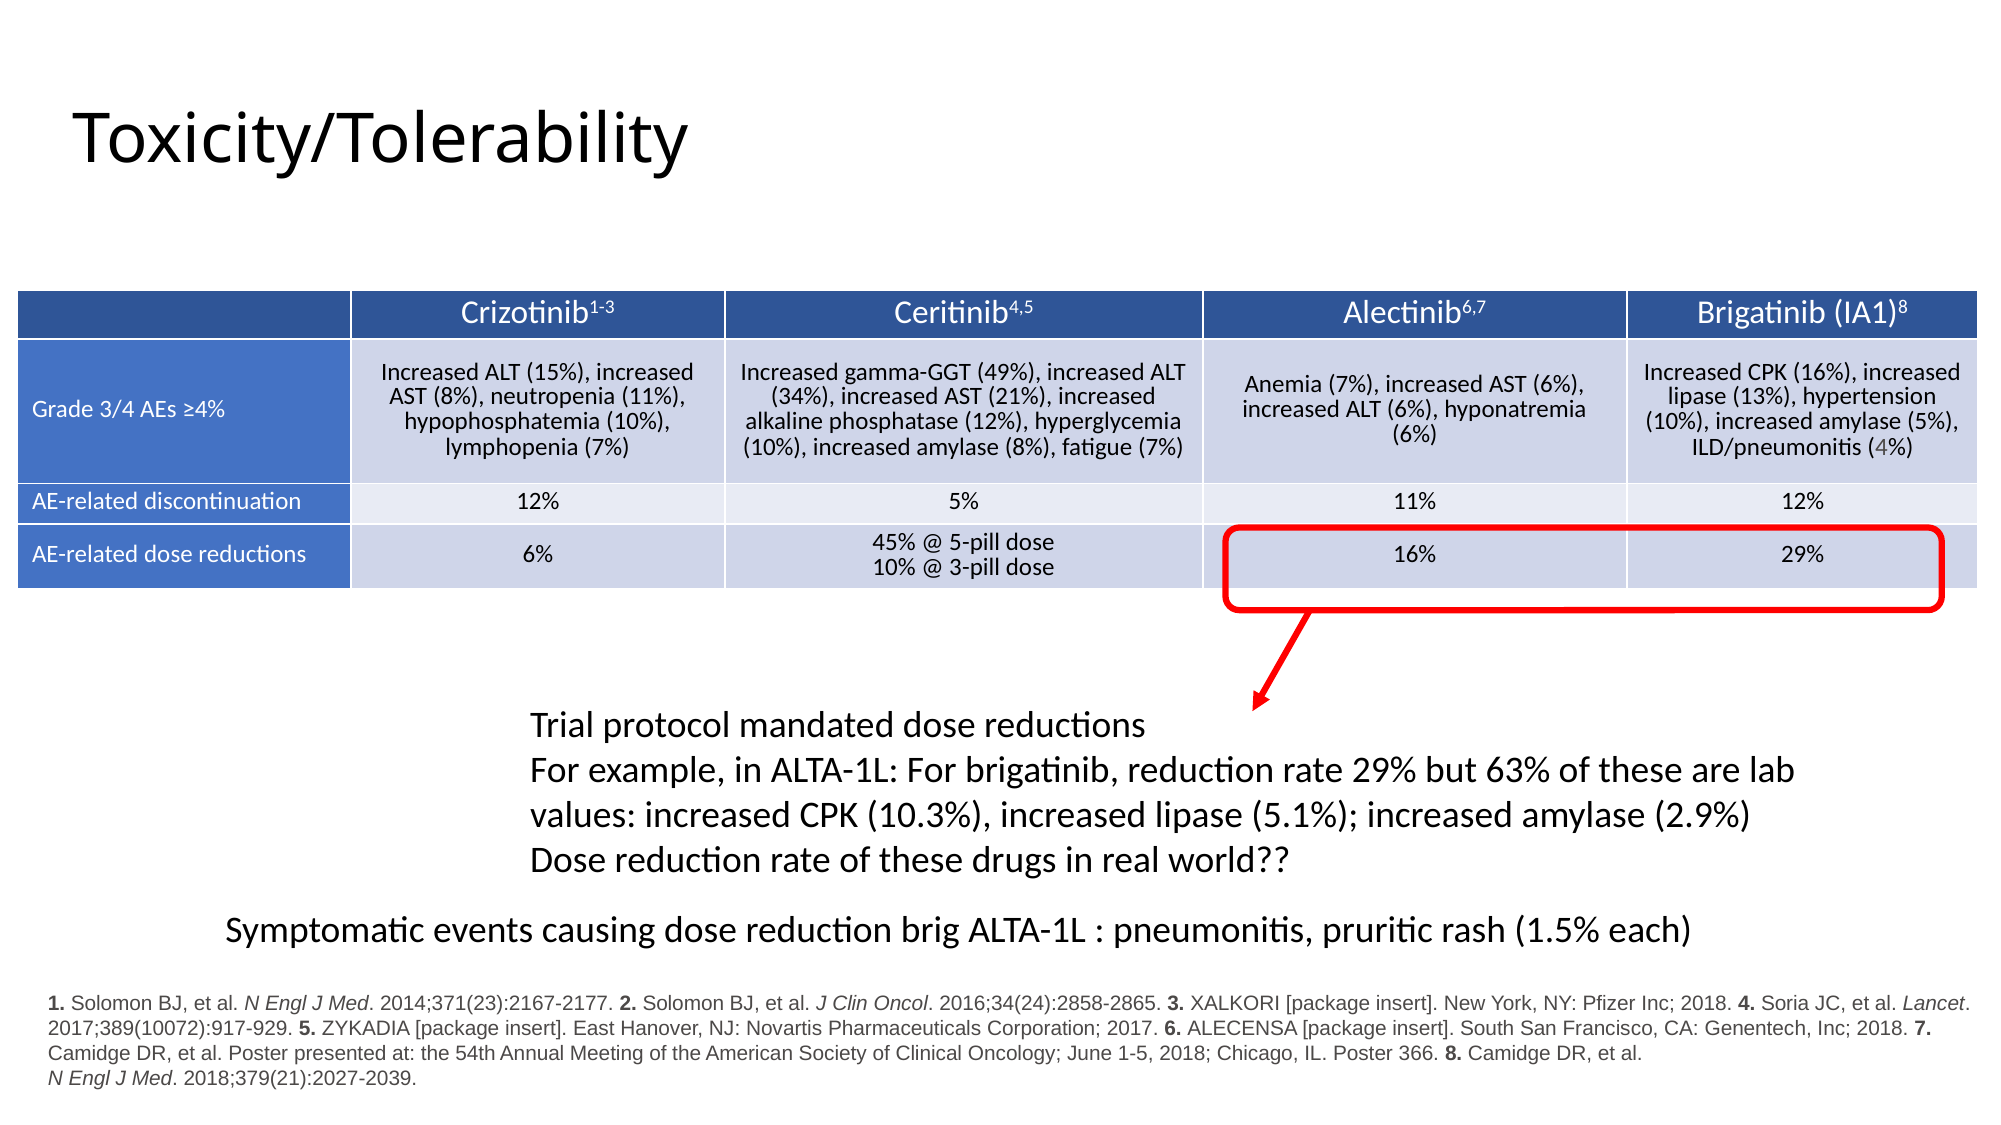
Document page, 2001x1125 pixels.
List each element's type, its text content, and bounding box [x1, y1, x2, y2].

table_cell 29% [1628, 525, 1977, 588]
text_box 1. Solomon BJ, et al. N Engl J Med. 2014;371(23):2167-2177. 2. Solomon BJ, et al. J Clin Oncol. 2016;34(24):2858-2865. 3. XALKORI [package insert]. New York, NY: Pfizer Inc; 2018. 4. Soria JC, et al. Lancet. 2017;389(10072):917-929. 5. ZYKADIA [package insert]. East Hanover, NJ: Novartis Pharmaceuticals Corporation; 2017. 6. ALECENSA [package insert]. South San Francisco, CA: Genentech, Inc; 2018. 7. Camidge DR, et al. Poster presented at: the 54th Annual Meeting of the American Society of Clinical Oncology; June 1-5, 2018; Chicago, IL. Poster 366. 8. Camidge DR, et al. N Engl J Med. 2018;379(21):2027-2039. [33, 982, 1995, 1097]
table_header Crizotinib1-3 [352, 291, 724, 338]
title Toxicity/Tolerability [57, 31, 1584, 250]
text_box Symptomatic events causing dose reduction brig ALTA-1L : pneumonitis, pruritic rash (1.5% each) [210, 898, 1804, 958]
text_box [1252, 610, 1310, 712]
text_box [1224, 526, 1943, 612]
table_cell 12% [1628, 484, 1977, 523]
text_box Trial protocol mandated dose reductions For example, in ALTA-1L: For brigatinib, reduction rate 29% but 63% of these are lab values: increased CPK (10.3%), increased lipase (5.1%); increased amylase (2.9%) Dose reduction rate of these drugs in real world?? [515, 692, 1812, 978]
table_cell AE-related dose reductions [18, 525, 350, 588]
table_cell 12% [352, 484, 724, 523]
table_cell 11% [1204, 484, 1626, 523]
table_header Alectinib6,7 [1204, 291, 1626, 338]
table_cell AE-related discontinuation [18, 484, 350, 523]
table_header Brigatinib (IA1)8 [1628, 291, 1977, 338]
table_cell 16% [1204, 525, 1626, 588]
table_cell 45% @ 5-pill dose 10% @ 3-pill dose [726, 525, 1202, 588]
table_cell 5% [726, 484, 1202, 523]
table_header [18, 291, 350, 338]
table_cell 6% [352, 525, 724, 588]
table_cell Grade 3/4 AEs ≥4% [18, 340, 350, 483]
table_cell Increased gamma-GGT (49%), increased ALT (34%), increased AST (21%), increased alkaline phosphatase (12%), hyperglycemia (10%), increased amylase (8%), fatigue (7%) [726, 340, 1202, 483]
table_cell Anemia (7%), increased AST (6%), increased ALT (6%), hyponatremia (6%) [1204, 340, 1626, 483]
table_cell Increased ALT (15%), increased AST (8%), neutropenia (11%), hypophosphatemia (10%), lymphopenia (7%) [352, 340, 724, 483]
table_cell Increased CPK (16%), increased lipase (13%), hypertension (10%), increased amylase (5%), ILD/pneumonitis (4%) [1628, 340, 1977, 483]
table_header Ceritinib4,5 [726, 291, 1202, 338]
